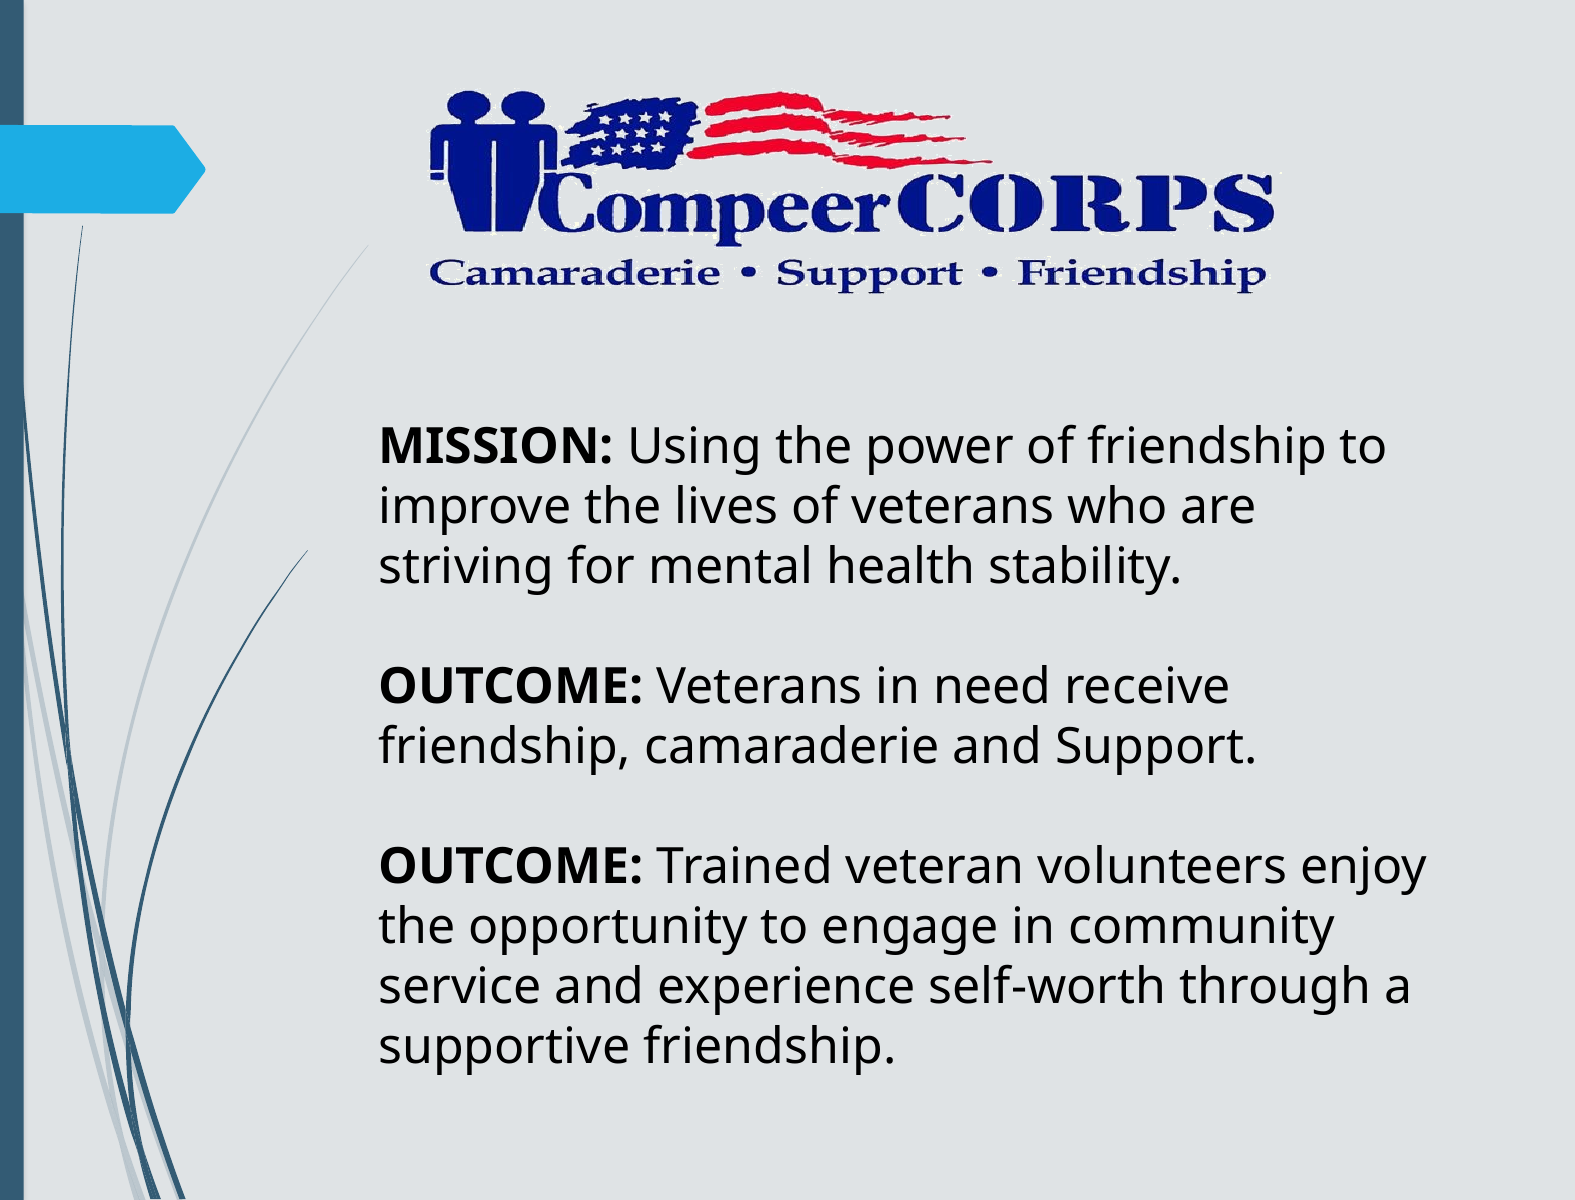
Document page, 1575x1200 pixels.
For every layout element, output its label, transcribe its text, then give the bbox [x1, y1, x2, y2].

picture [417, 80, 1282, 295]
text_box MISSION: Using the power of friendship to improve the lives of veterans who are striving for mental health stability. OUTCOME: Veterans in need receive friendship, camaraderie and Support. OUTCOME: Trained veteran volunteers enjoy the opportunity to engage in community service and experience self-worth through a supportive friendship. [363, 405, 1449, 1081]
